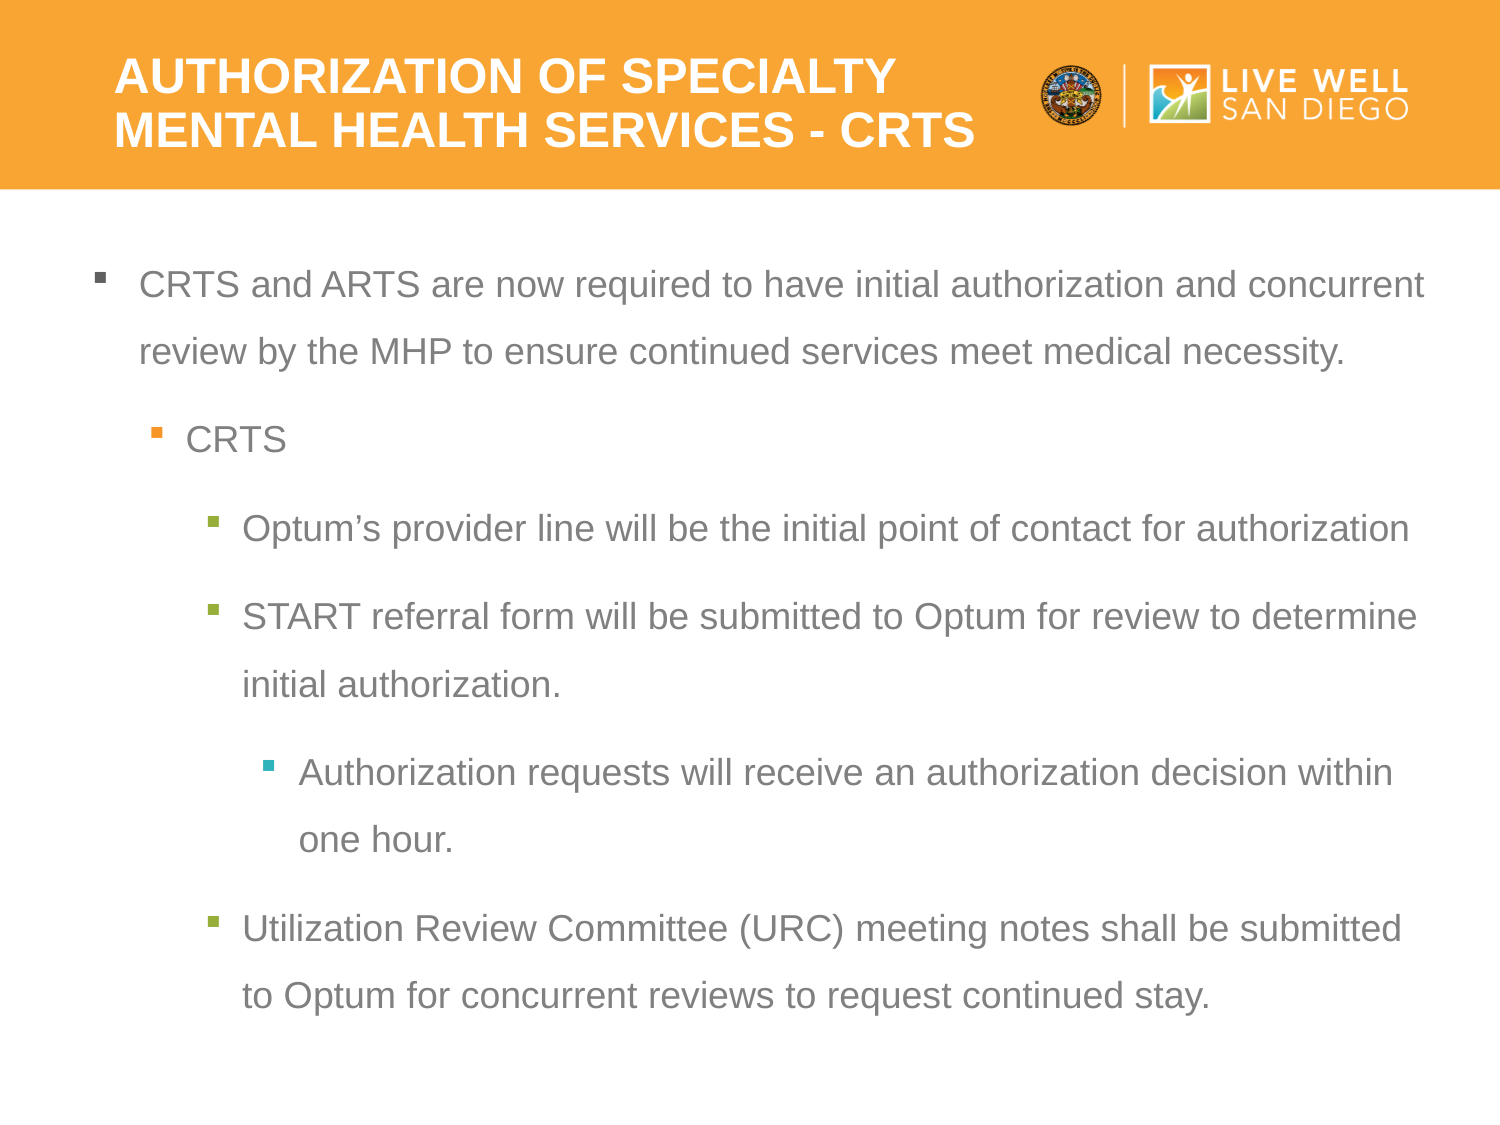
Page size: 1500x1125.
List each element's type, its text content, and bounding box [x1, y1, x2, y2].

list CRTS and ARTS are now required to have initial authorization and concurrent review by the MHP to ensure continued services meet medical necessity. CRTS Optum’s provider line will be the initial point of contact for authorization START referral form will be submitted to Optum for review to determine initial authorization. Authorization requests will receive an authorization decision within one hour. Utilization Review Committee (URC) meeting notes shall be submitted to Optum for concurrent reviews to request continued stay. [91, 237, 1425, 1069]
picture [0, 0, 1500, 1125]
title AUTHORIZATION OF SPECIALTY MENTAL HEALTH SERVICES - CRTS [113, 0, 988, 155]
